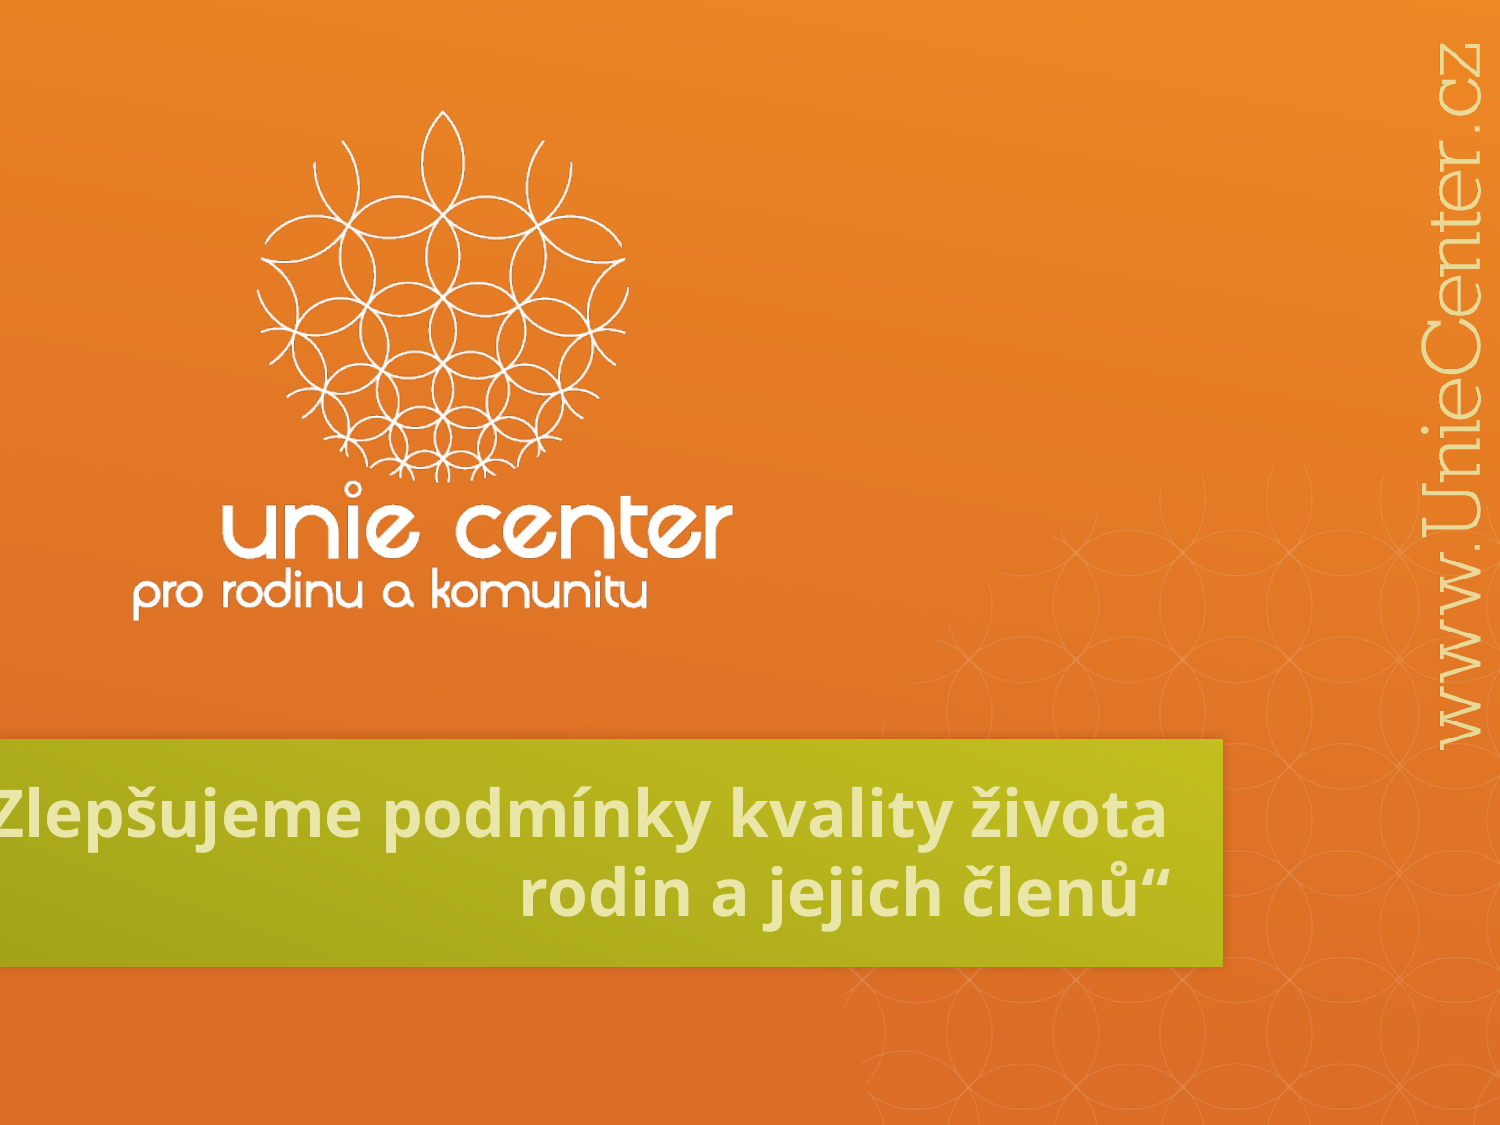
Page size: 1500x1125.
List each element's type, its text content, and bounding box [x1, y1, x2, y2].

title „Zlepšujeme podmínky kvality života rodin a jejich členů“ [0, 761, 1187, 940]
picture [1364, 16, 1500, 773]
picture [112, 40, 798, 726]
